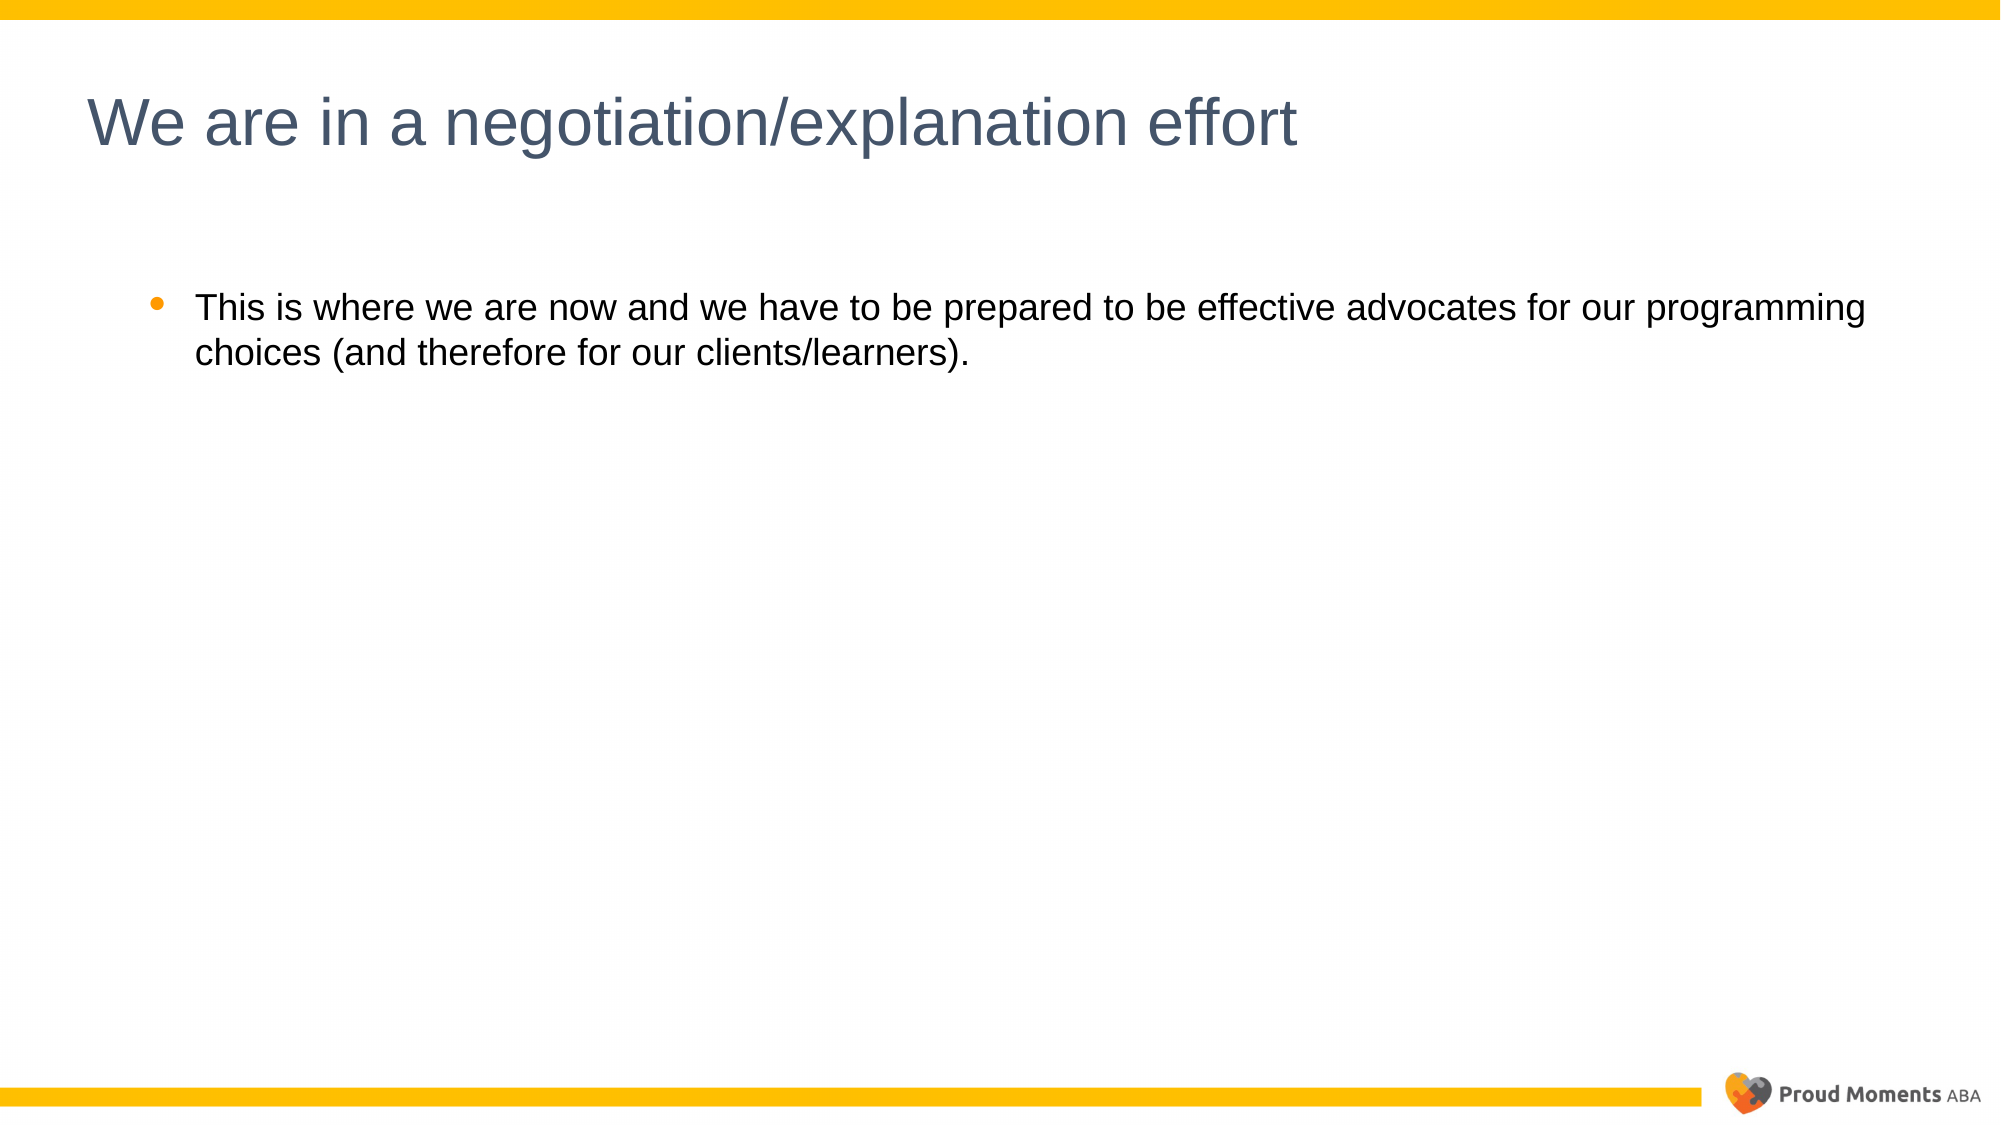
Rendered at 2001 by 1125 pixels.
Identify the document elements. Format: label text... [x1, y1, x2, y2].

text_box This is where we are now and we have to be prepared to be effective advocates for our programming choices (and therefore for our clients/learners). [72, 283, 1966, 1125]
picture [0, 0, 2001, 1125]
text_box We are in a negotiation/explanation effort [72, 71, 2000, 166]
